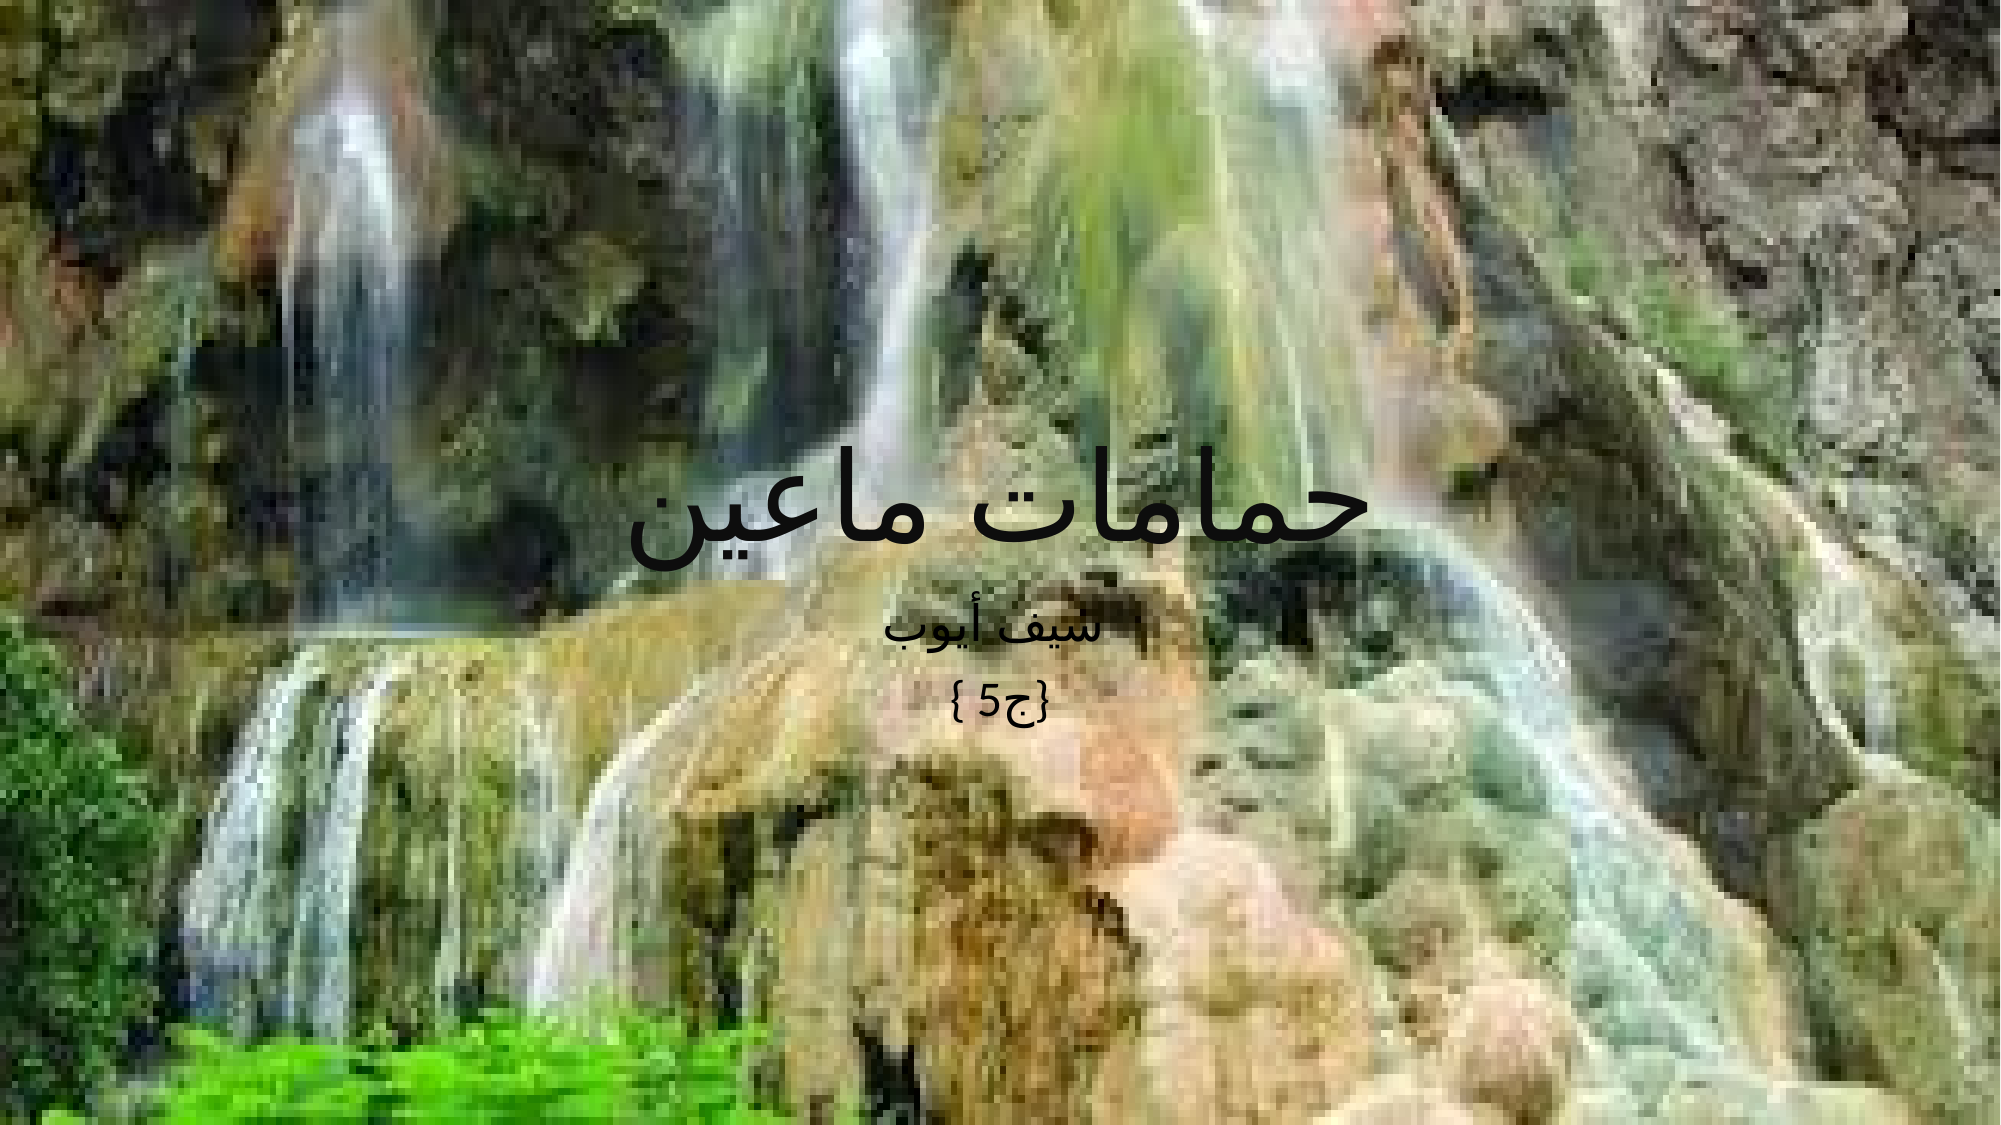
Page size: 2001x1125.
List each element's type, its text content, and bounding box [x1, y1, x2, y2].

title حمامات ماعين [249, 184, 1750, 576]
subtitle سيف أيوب { 5ج} [249, 590, 1750, 863]
picture [0, 0, 2001, 1125]
